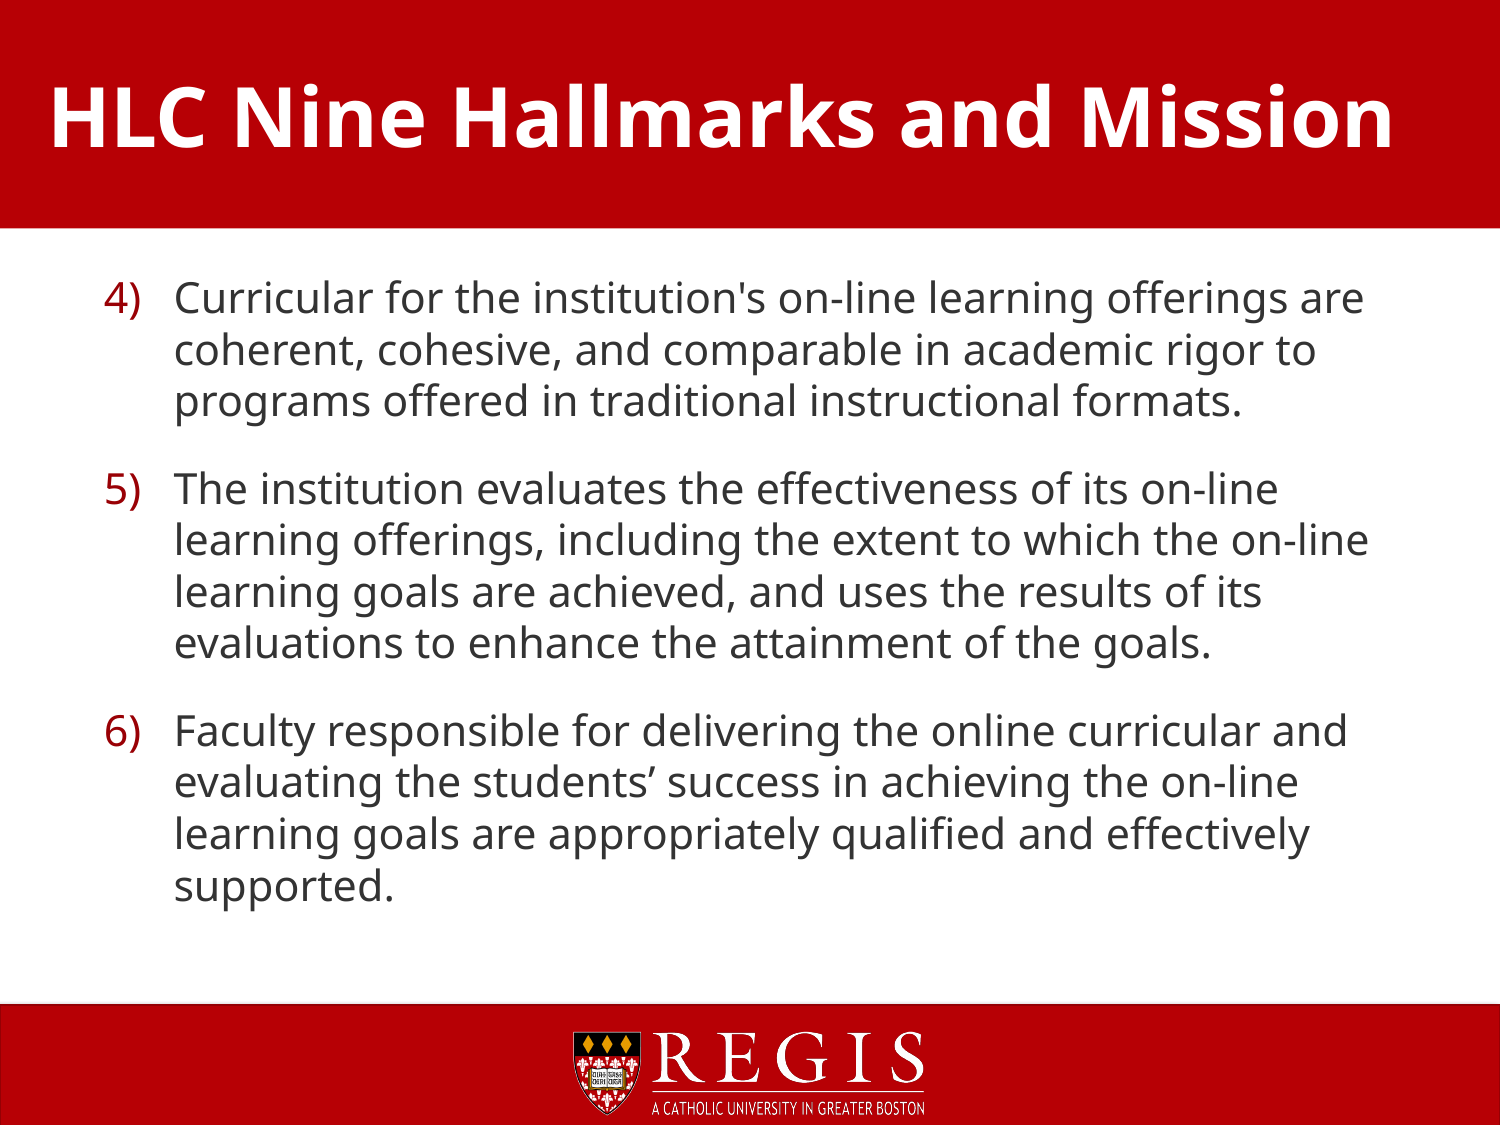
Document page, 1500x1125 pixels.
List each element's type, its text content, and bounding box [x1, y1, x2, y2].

picture [570, 1029, 927, 1118]
title HLC Nine Hallmarks and Mission [0, 0, 1500, 229]
list Curricular for the institution's on-line learning offerings are coherent, cohesive, and comparable in academic rigor to programs offered in traditional instructional formats. The institution evaluates the effectiveness of its on-line learning offerings, including the extent to which the on-line learning goals are achieved, and uses the results of its evaluations to enhance the attainment of the goals. Faculty responsible for delivering the online curricular and evaluating the students’ success in achieving the on-line learning goals are appropriately qualified and effectively supported. [88, 263, 1417, 919]
